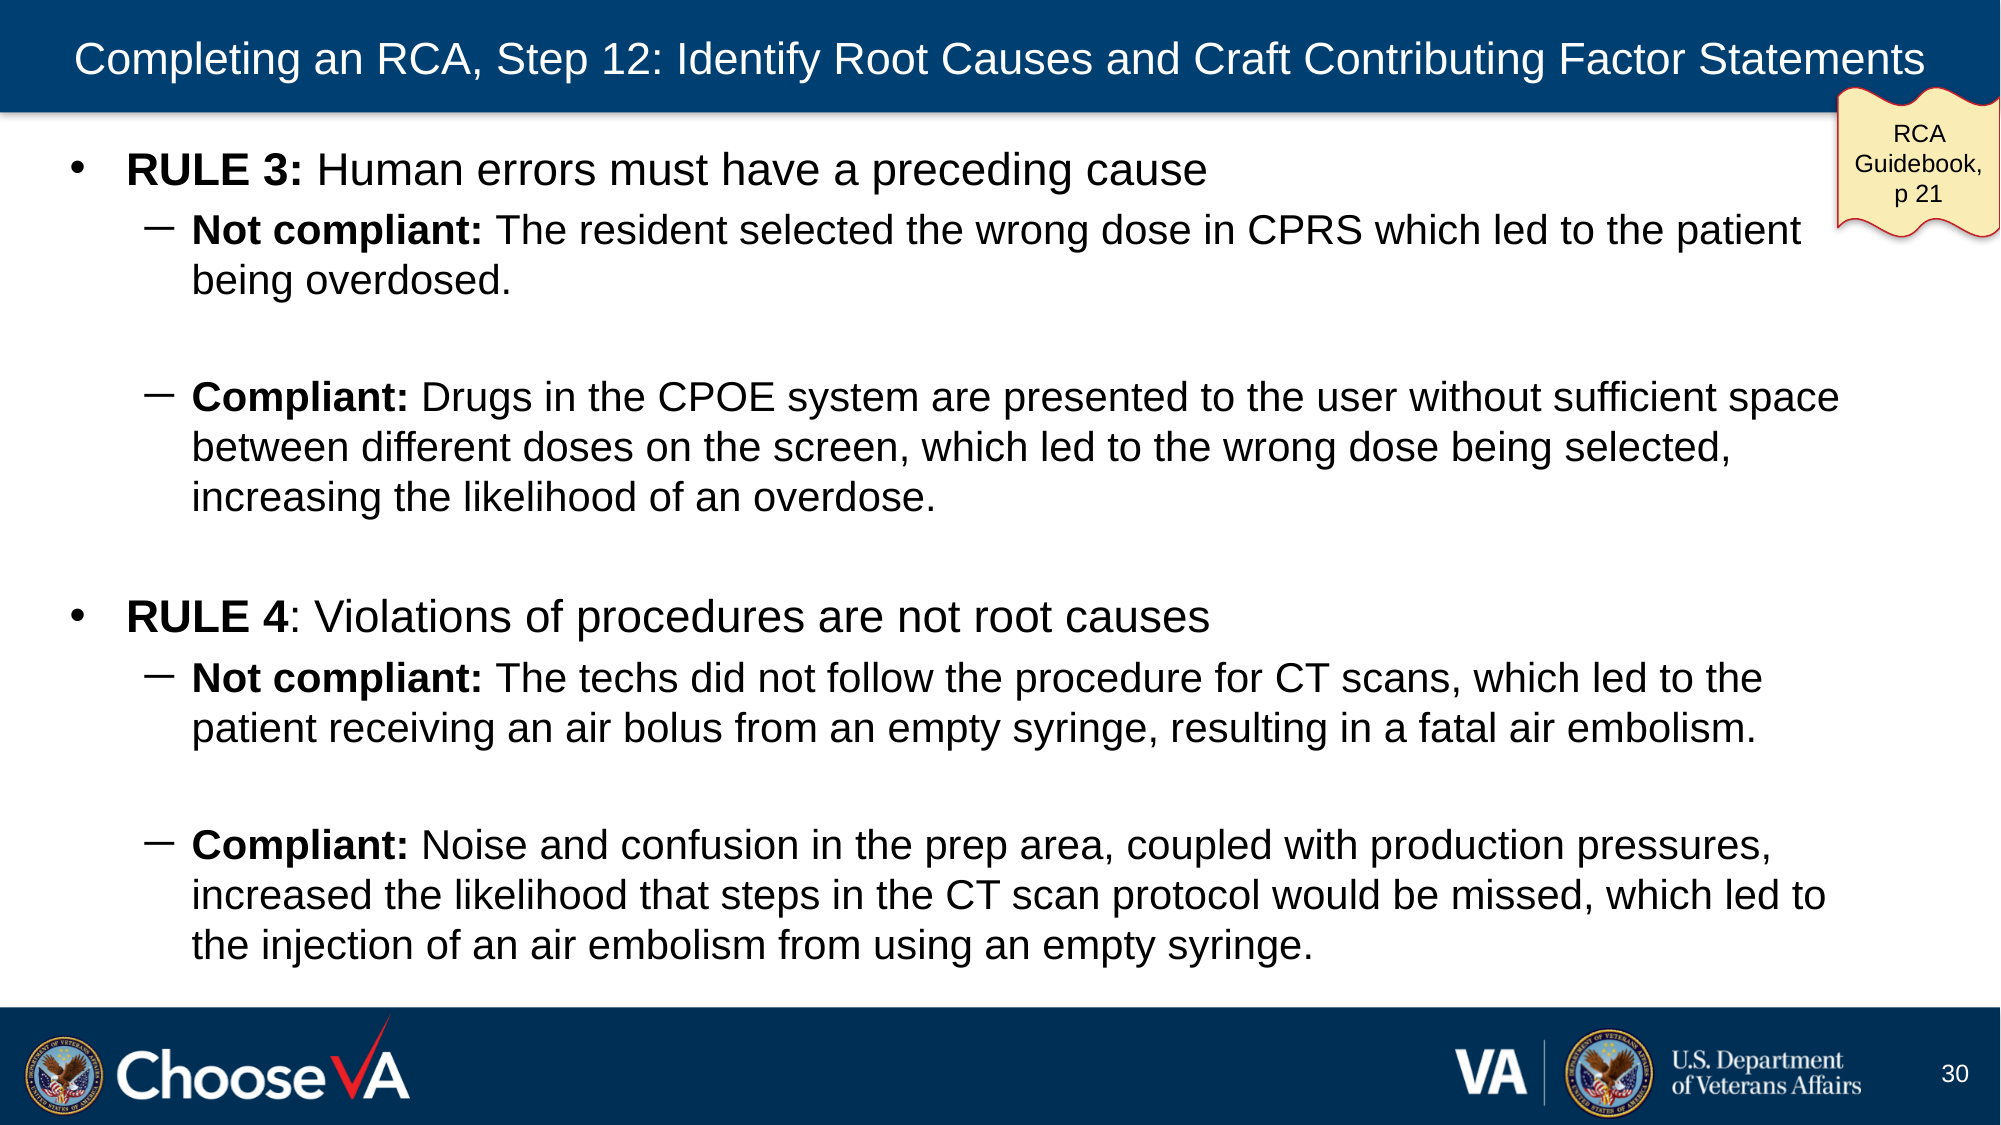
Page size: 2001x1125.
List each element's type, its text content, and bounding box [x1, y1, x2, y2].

picture [1455, 1028, 1861, 1119]
title Completing an RCA, Step 12: Identify Root Causes and Craft Contributing Factor Statements [0, 0, 2000, 113]
list RULE 3: Human errors must have a preceding cause Not compliant: The resident selected the wrong dose in CPRS which led to the patient being overdosed. Compliant: Drugs in the CPOE system are presented to the user without sufficient space between different doses on the screen, which led to the wrong dose being selected, increasing the likelihood of an overdose. RULE 4: Violations of procedures are not root causes Not compliant: The techs did not follow the procedure for CT scans, which led to the patient receiving an air bolus from an empty syringe, resulting in a fatal air embolism. Compliant: Noise and confusion in the prep area, coupled with production pressures, increased the likelihood that steps in the CT scan protocol would be missed, which led to the injection of an air embolism from using an empty syringe. [54, 131, 1902, 1002]
text_box RCA Guidebook, p 21 [1837, 86, 2000, 238]
picture [24, 1012, 410, 1116]
